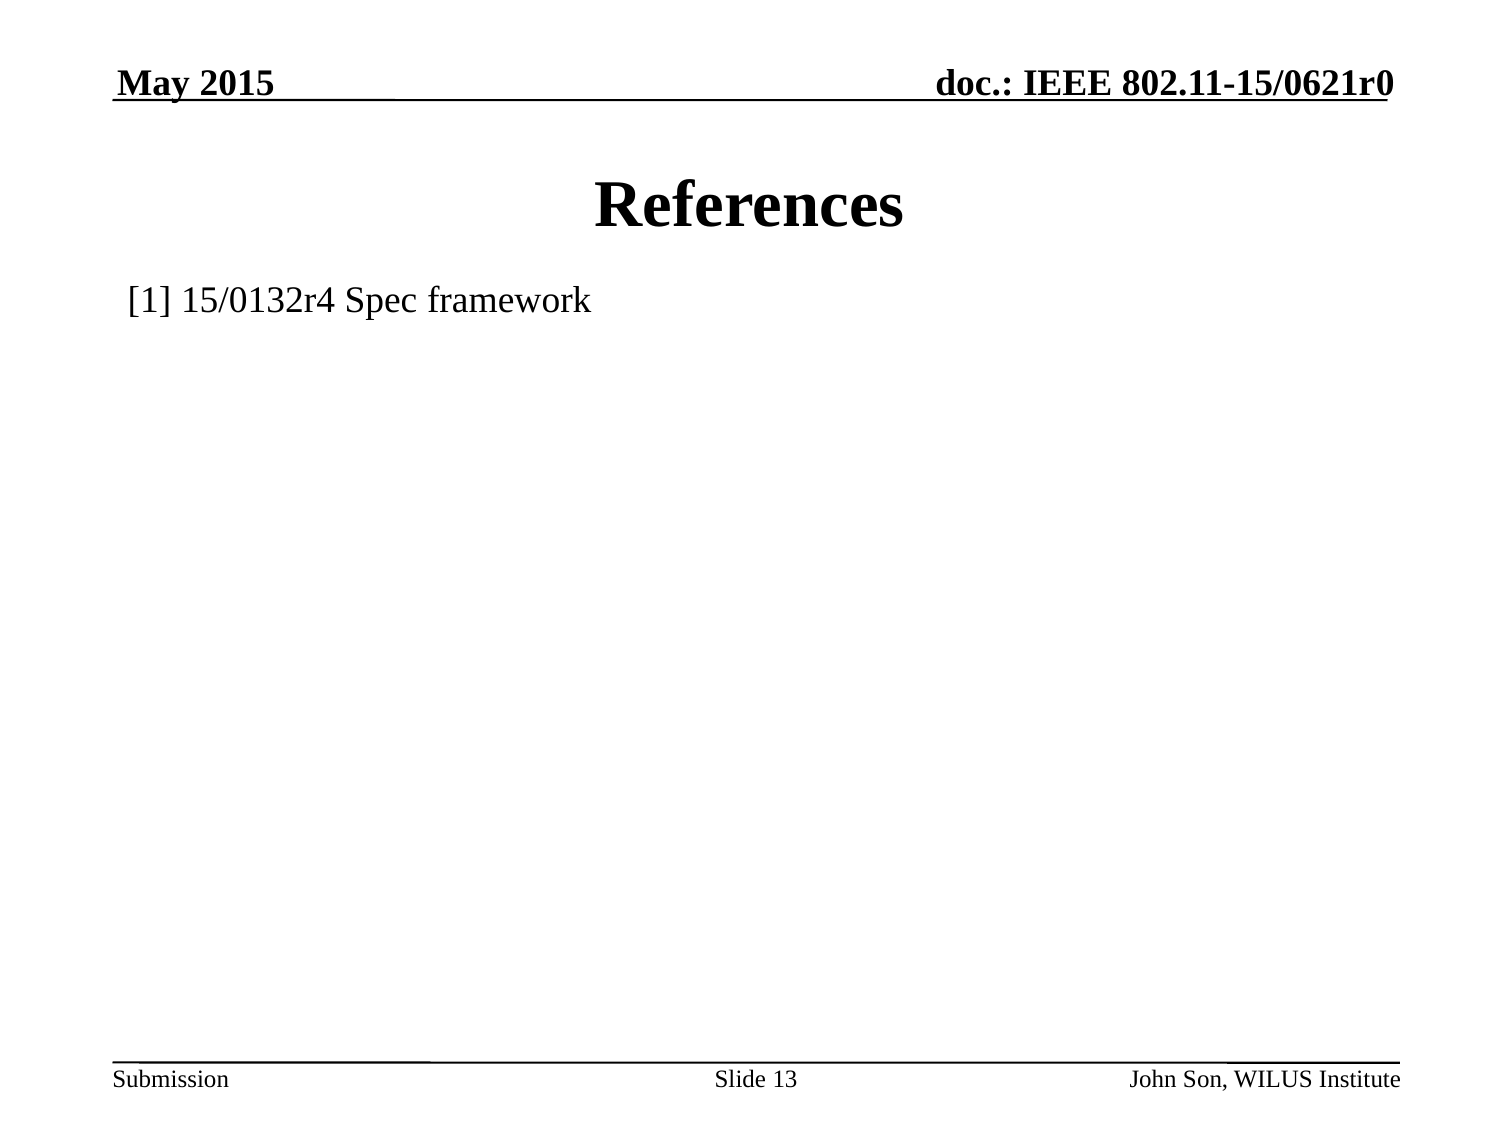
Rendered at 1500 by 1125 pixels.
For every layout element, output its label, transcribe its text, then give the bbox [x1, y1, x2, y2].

title References [112, 112, 1388, 288]
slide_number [116, 58, 507, 104]
slide_number Slide 13 [712, 1061, 800, 1123]
footer John Son, WILUS Institute [1019, 1061, 1402, 1093]
list [1] 15/0132r4 Spec framework [112, 288, 1388, 1047]
